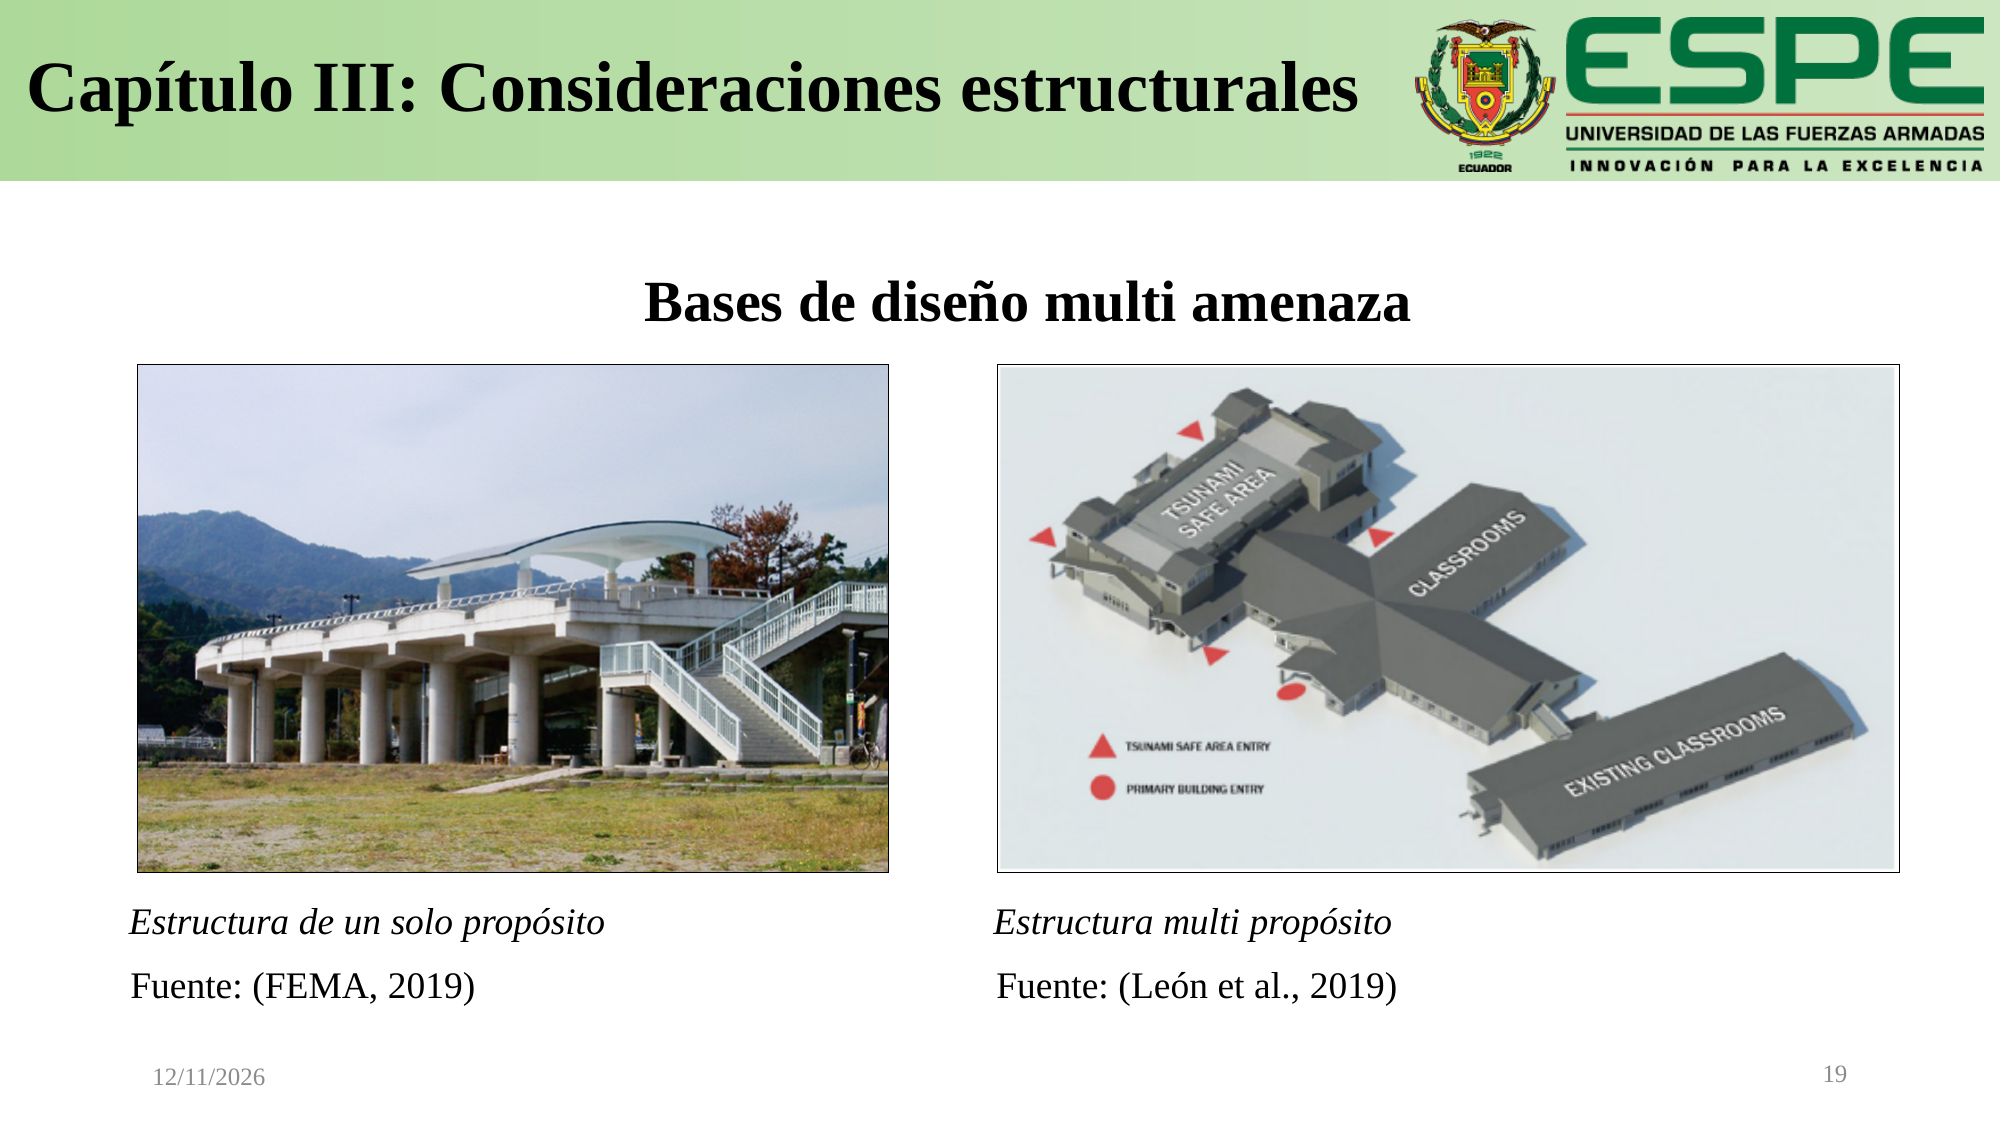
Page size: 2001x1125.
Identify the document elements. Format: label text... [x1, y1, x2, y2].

text_box Estructura multi propósito [978, 889, 1416, 949]
text_box Bases de diseño multi amenaza [621, 255, 1449, 341]
title Capítulo III: Consideraciones estructurales [0, 5, 1388, 172]
picture [1415, 17, 1984, 172]
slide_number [137, 1045, 588, 1106]
slide_number 19 [1412, 1042, 1863, 1103]
picture [137, 364, 889, 873]
text_box Fuente: (FEMA, 2019) [66, 953, 540, 1014]
text_box Fuente: (León et al., 2019) [965, 953, 1429, 1013]
picture [997, 364, 1900, 873]
text_box Estructura de un solo propósito [114, 889, 622, 949]
